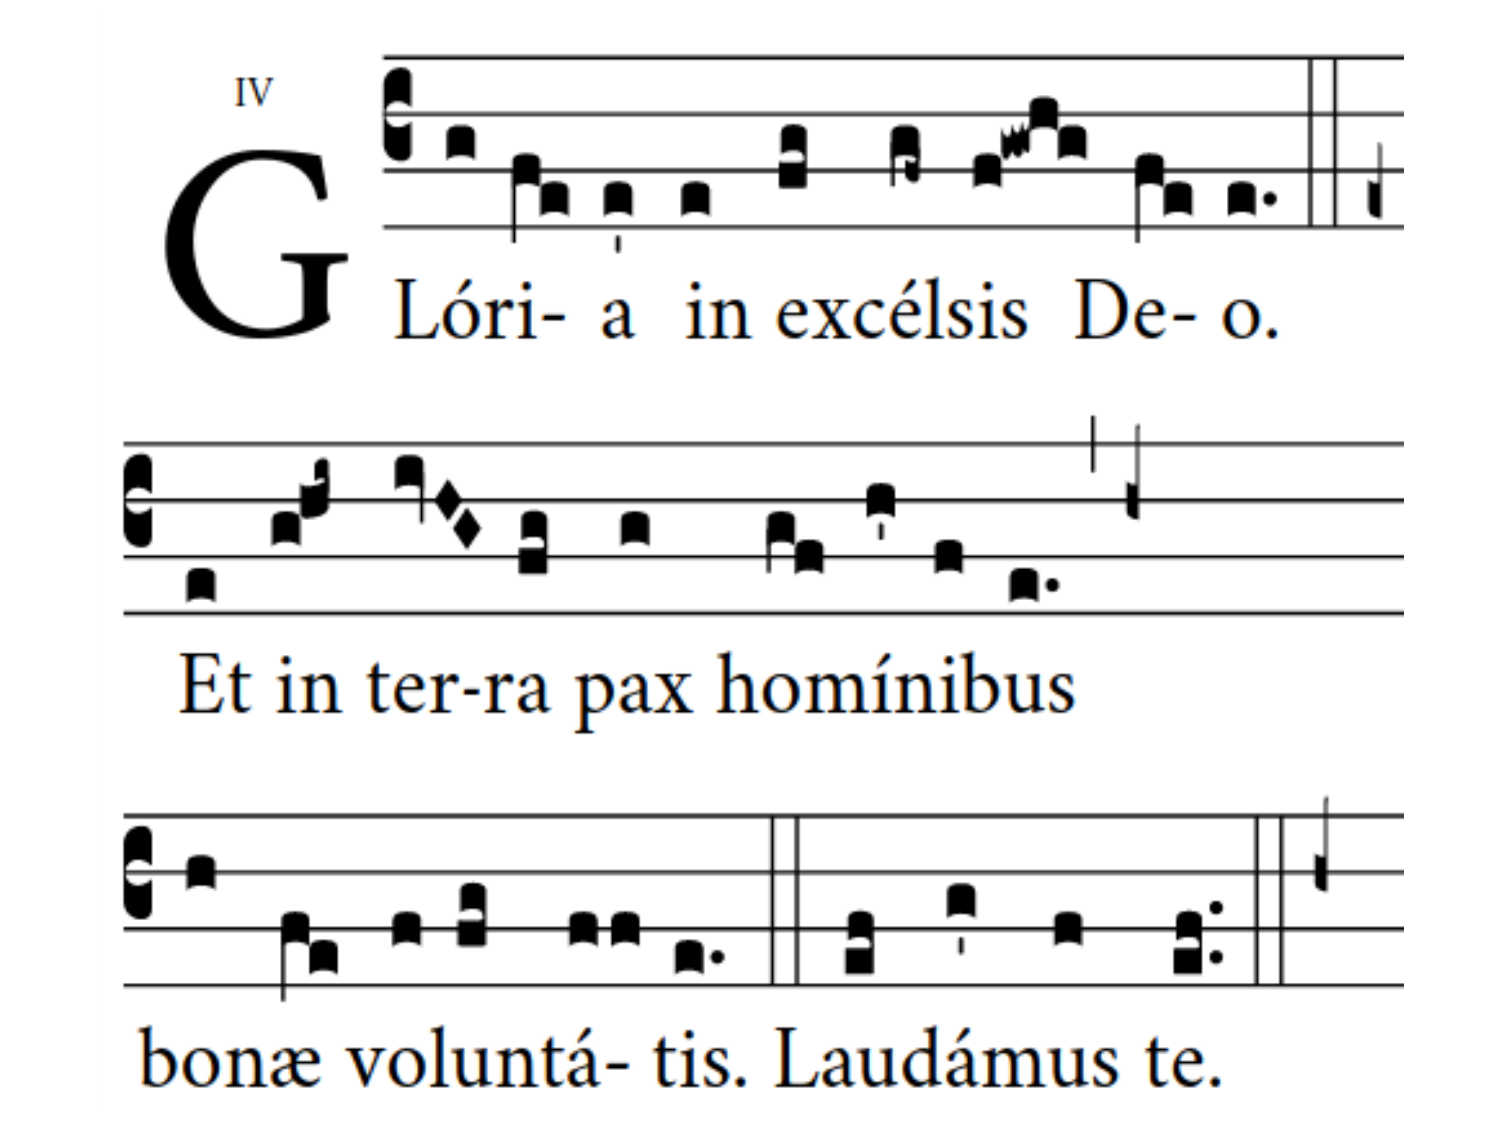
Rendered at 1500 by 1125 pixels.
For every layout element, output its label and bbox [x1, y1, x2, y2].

picture [95, 14, 1405, 1111]
